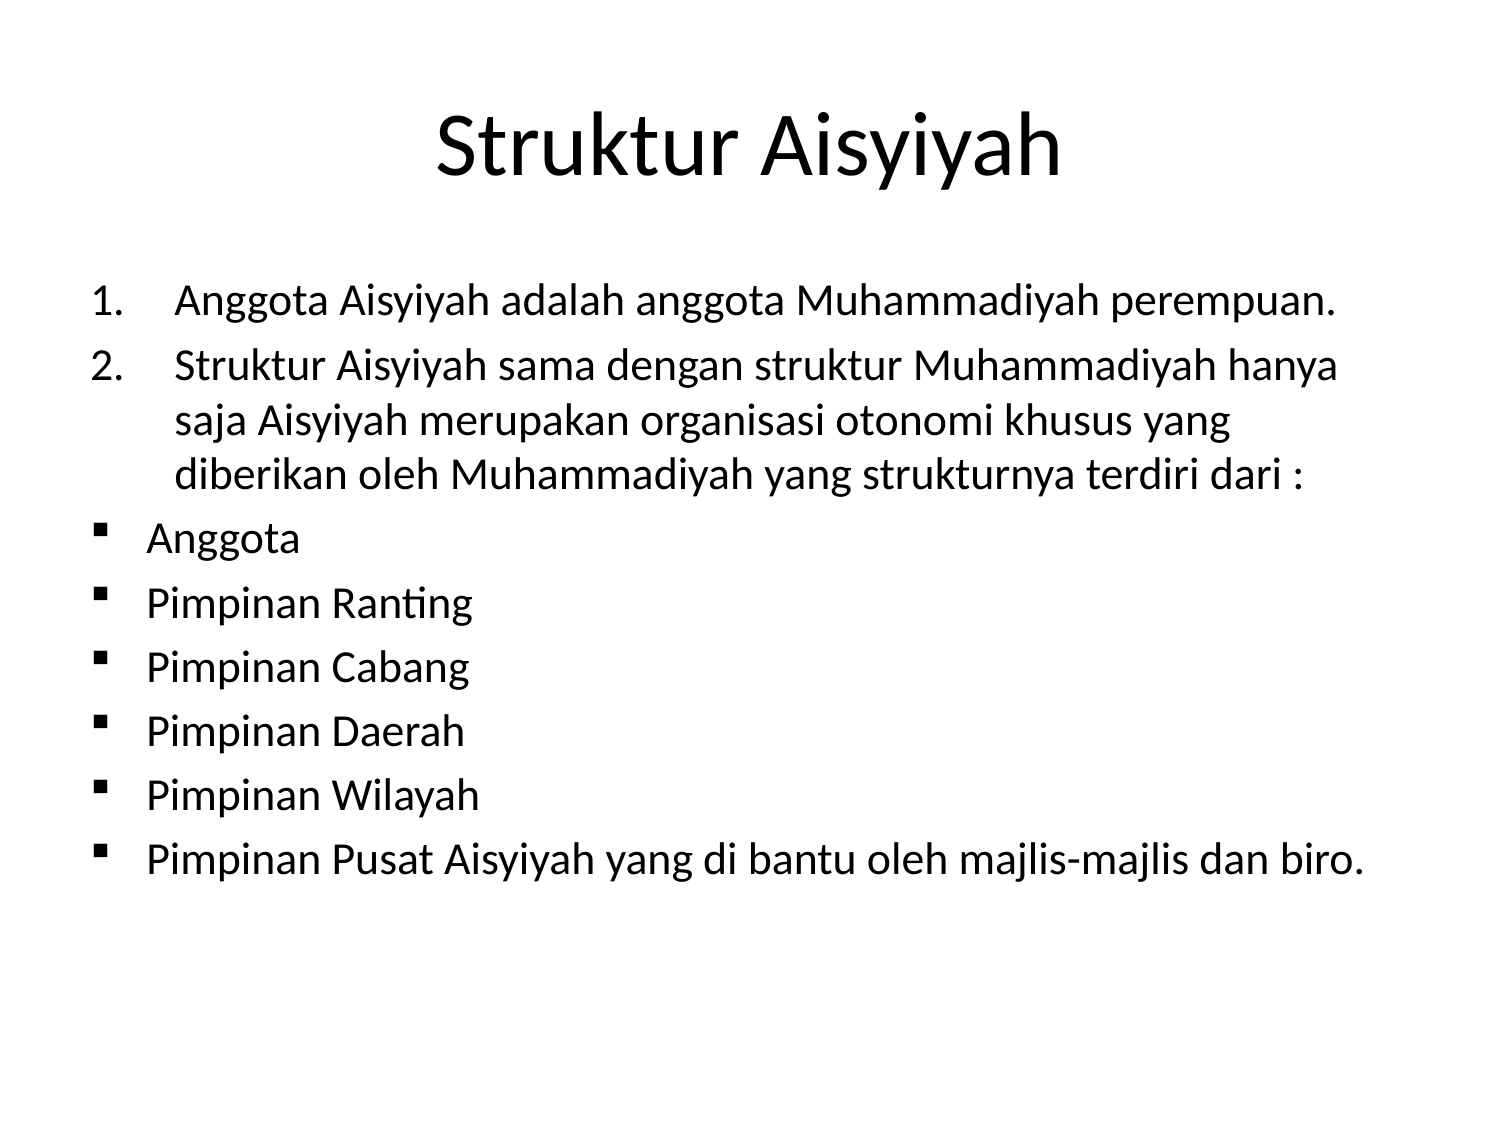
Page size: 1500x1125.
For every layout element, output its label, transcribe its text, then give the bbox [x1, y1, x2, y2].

list Anggota Aisyiyah adalah anggota Muhammadiyah perempuan. Struktur Aisyiyah sama dengan struktur Muhammadiyah hanya saja Aisyiyah merupakan organisasi otonomi khusus yang diberikan oleh Muhammadiyah yang strukturnya terdiri dari : Anggota Pimpinan Ranting Pimpinan Cabang Pimpinan Daerah Pimpinan Wilayah Pimpinan Pusat Aisyiyah yang di bantu oleh majlis-majlis dan biro. [75, 262, 1425, 1005]
title Struktur Aisyiyah [75, 45, 1425, 233]
